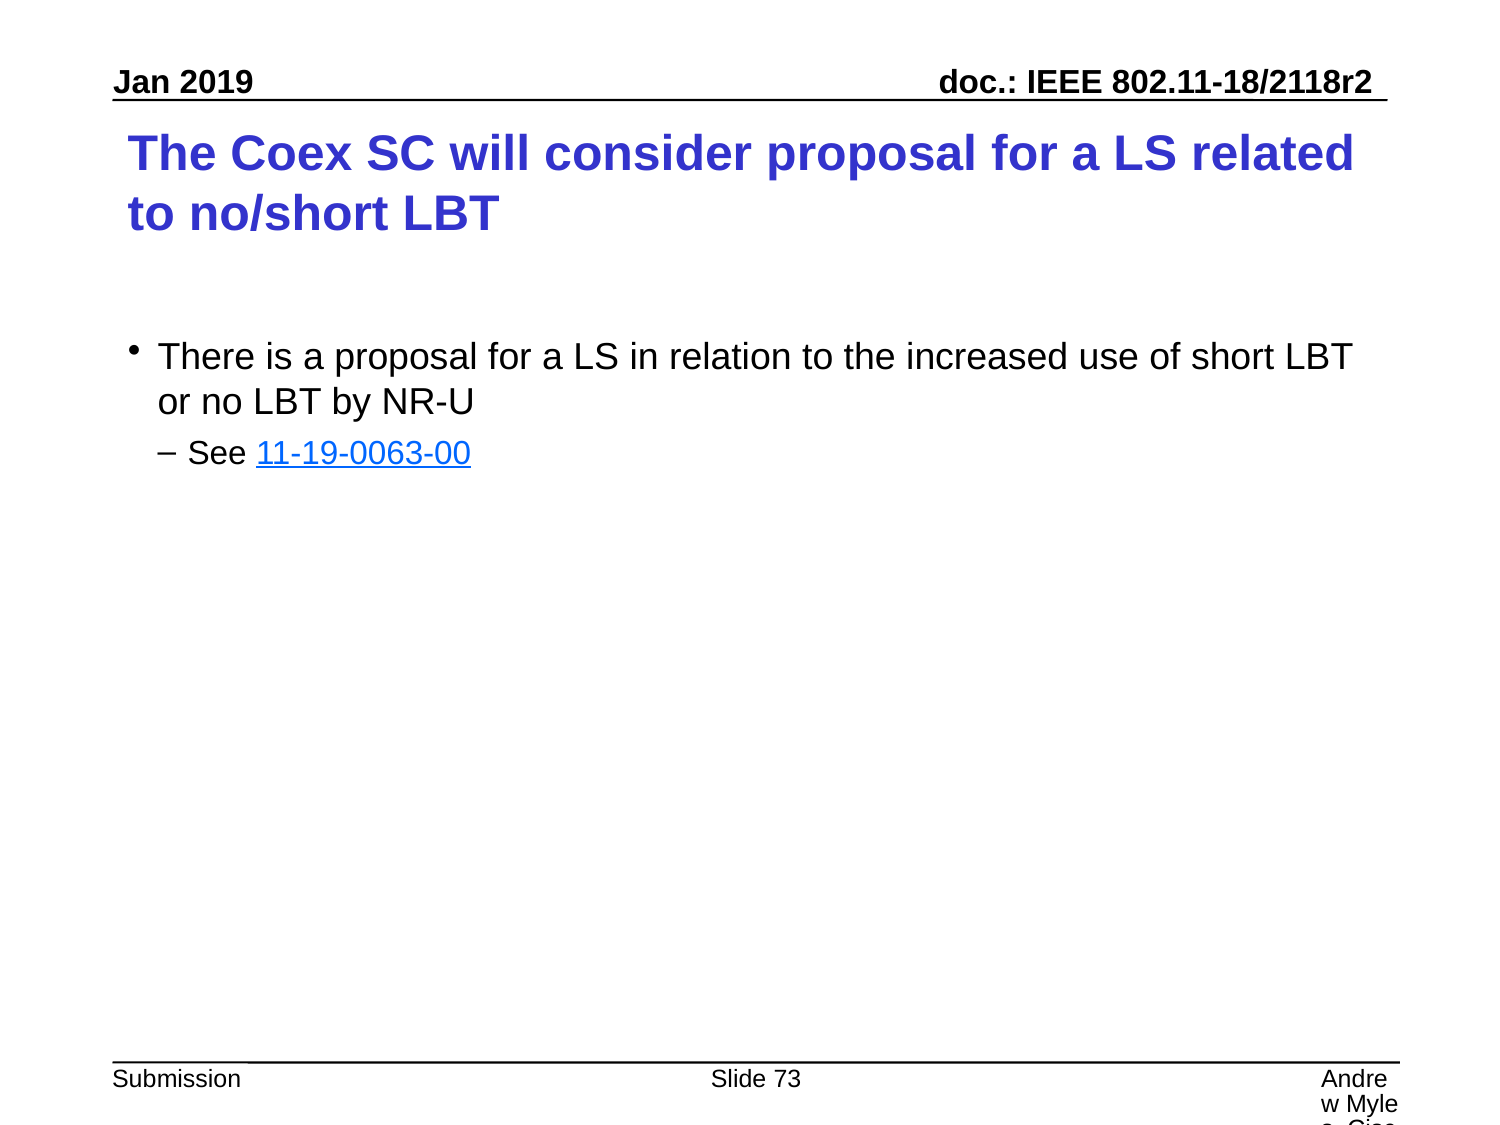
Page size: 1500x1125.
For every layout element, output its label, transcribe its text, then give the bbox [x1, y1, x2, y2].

title The Coex SC will consider proposal for a LS related to no/short LBT [112, 112, 1388, 288]
list There is a proposal for a LS in relation to the increased use of short LBT or no LBT by NR-U See 11-19-0063-00 [112, 324, 1388, 1000]
footer Andrew Myles, Cisco [1320, 1061, 1402, 1093]
slide_number Slide 73 [709, 1061, 803, 1093]
